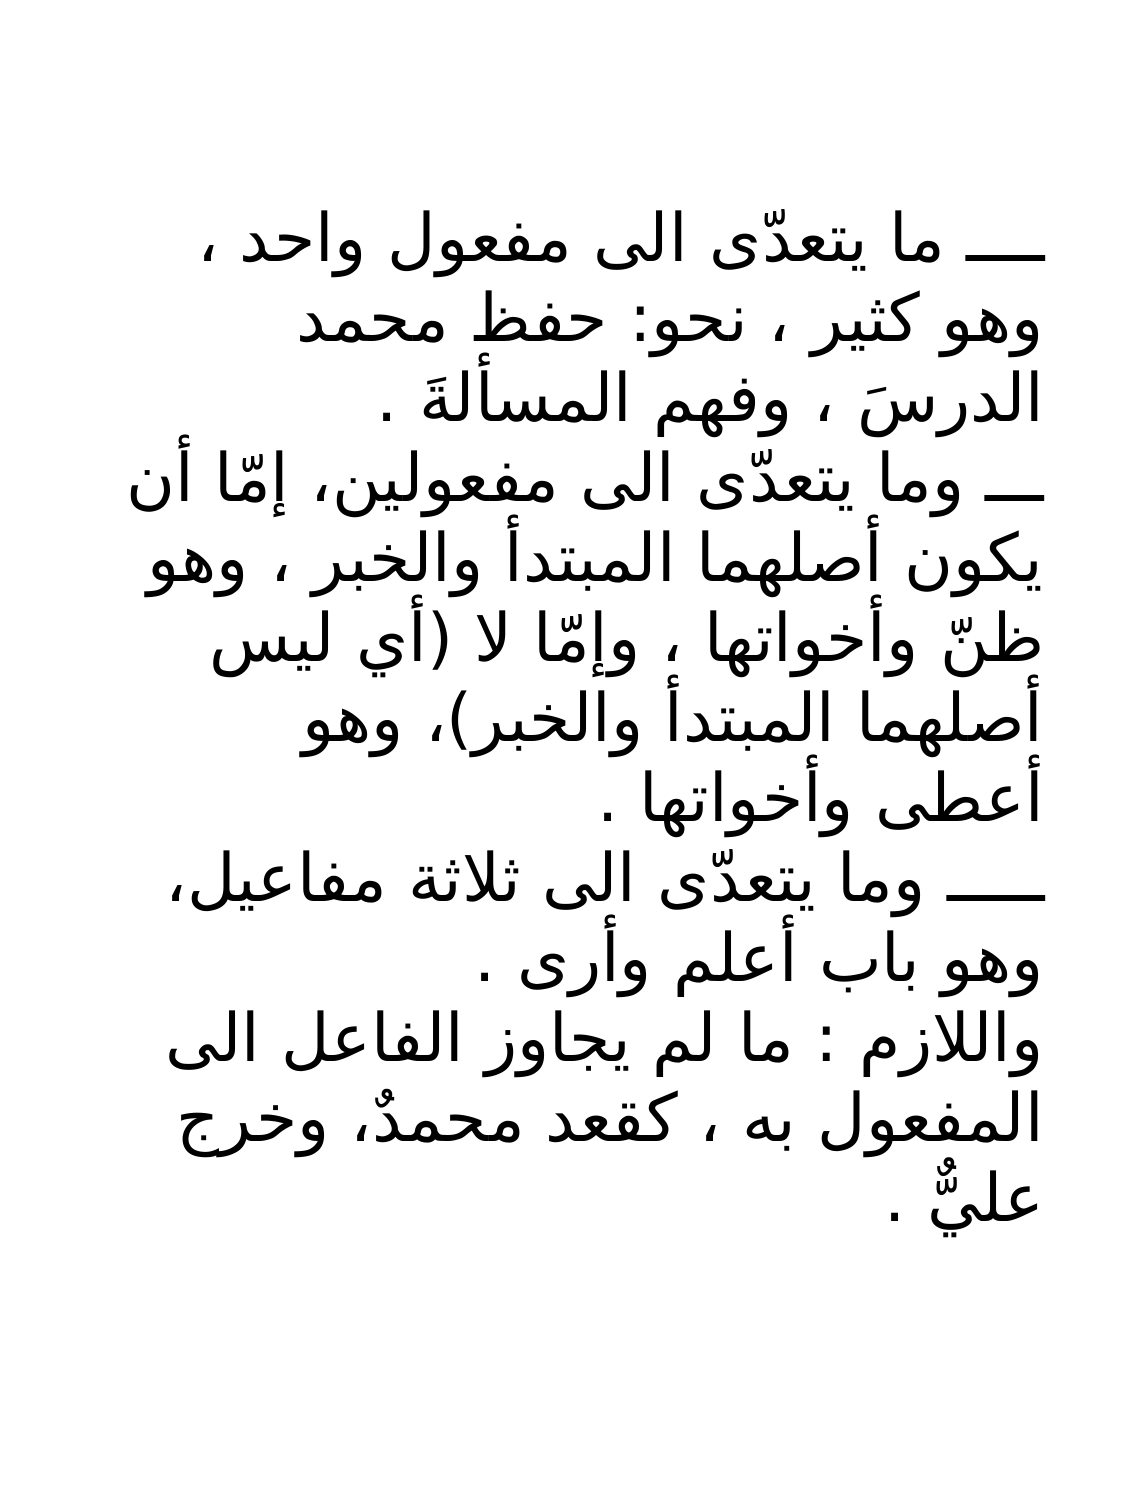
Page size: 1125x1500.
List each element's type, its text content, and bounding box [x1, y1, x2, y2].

text_box ــــ ما يتعدّى الى مفعول واحد ، وهو كثير ، نحو: حفظ محمد الدرسَ ، وفهم المسألةَ . ـــ وما يتعدّى الى مفعولين، إمّا أن يكون أصلهما المبتدأ والخبر ، وهو ظنّ وأخواتها ، وإمّا لا (أي ليس أصلهما المبتدأ والخبر)، وهو أعطى وأخواتها . ـــــ وما يتعدّى الى ثلاثة مفاعيل، وهو باب أعلم وأرى . واللازم : ما لم يجاوز الفاعل الى المفعول به ، كقعد محمدٌ، وخرج عليٌّ . [97, 187, 1060, 1242]
